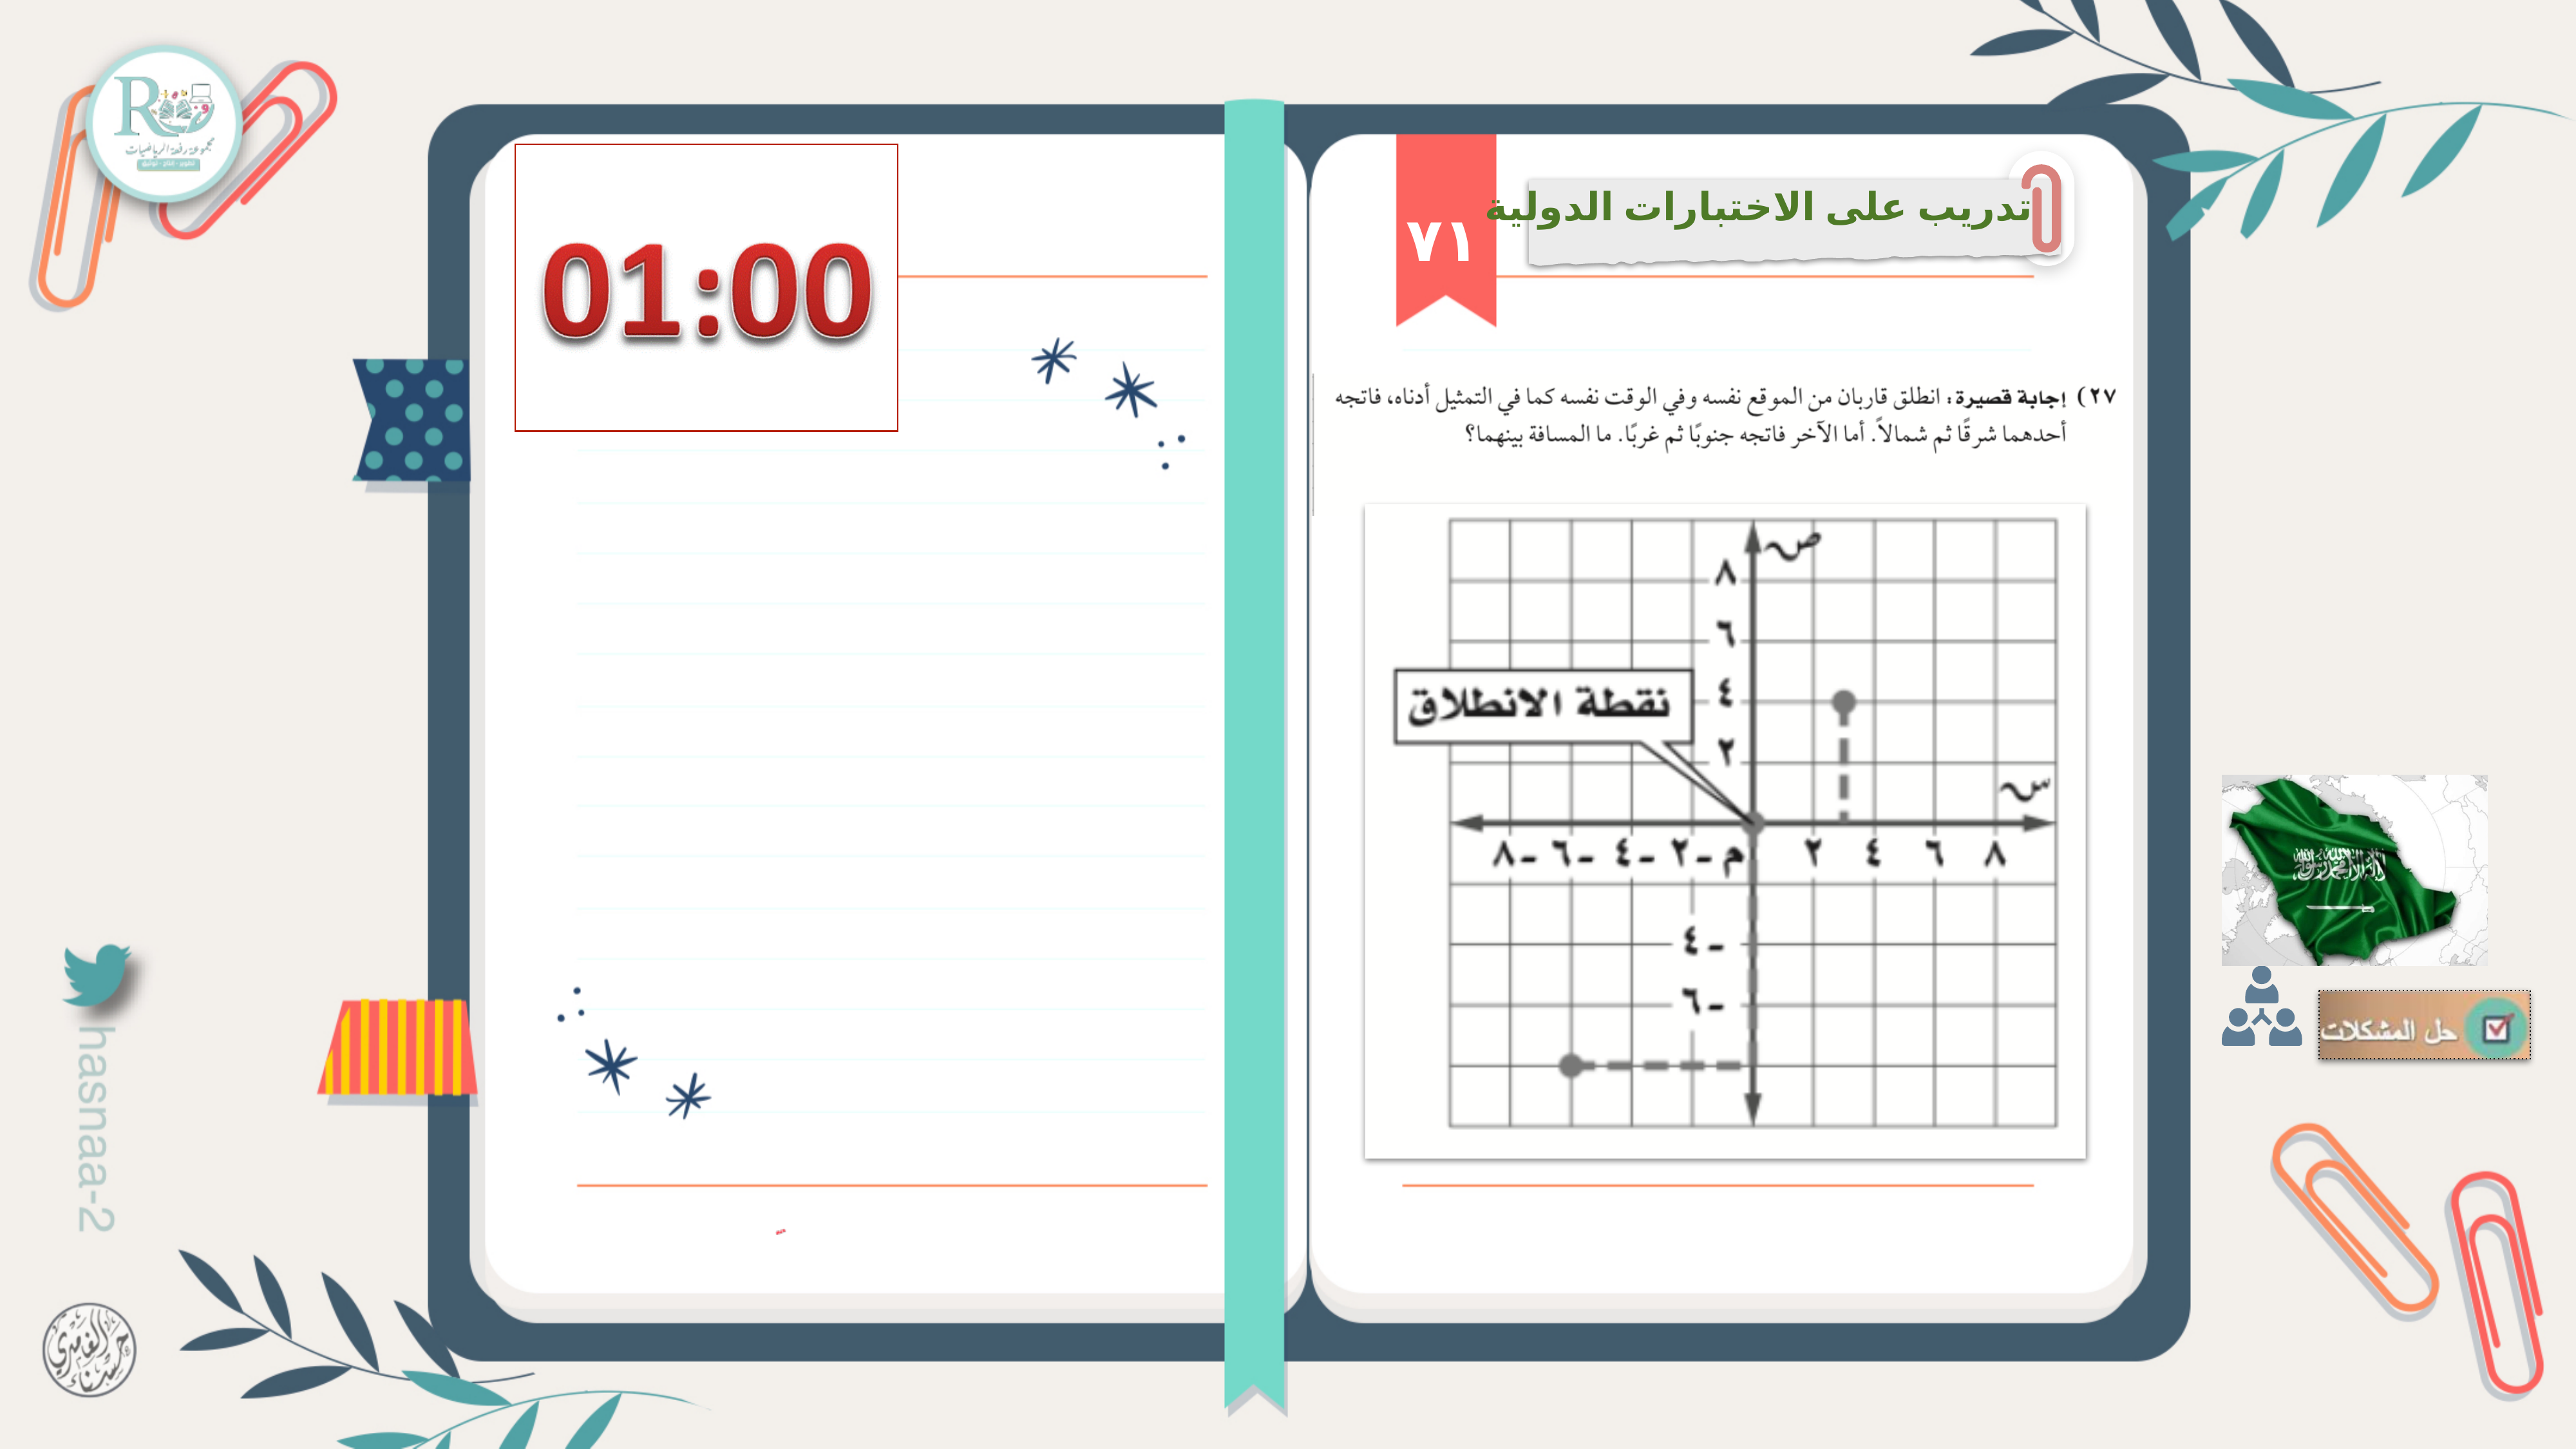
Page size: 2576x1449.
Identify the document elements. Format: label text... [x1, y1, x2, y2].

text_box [2221, 775, 2530, 1059]
picture [0, 0, 2576, 1449]
text_box ٧١ [1390, 128, 1496, 274]
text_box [1528, 167, 2061, 266]
